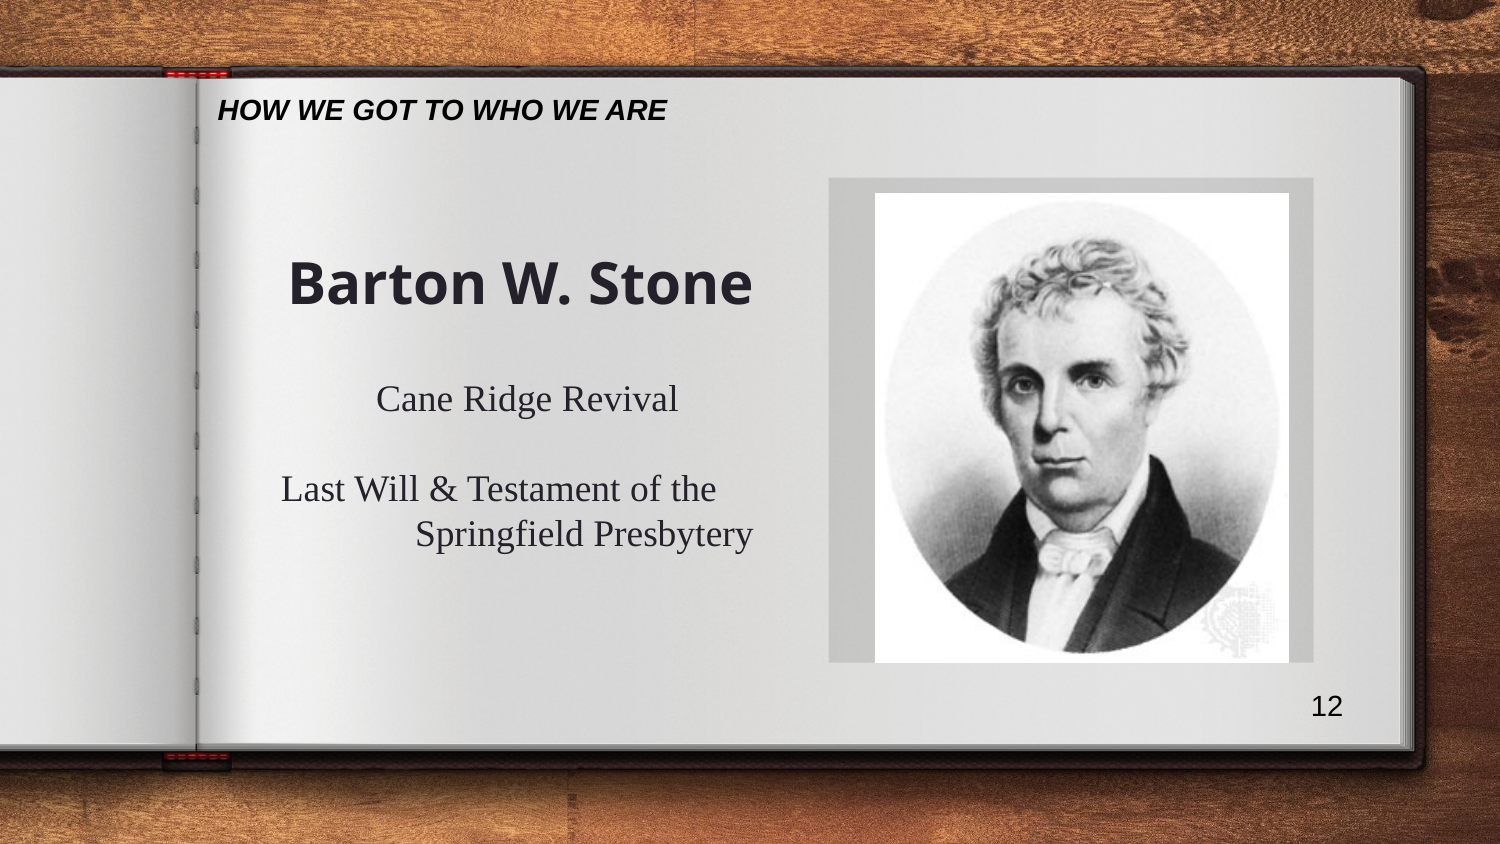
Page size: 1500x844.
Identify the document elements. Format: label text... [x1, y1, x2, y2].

picture [0, 0, 1500, 844]
slide_number 12 [1295, 672, 1386, 737]
text_box [828, 177, 1314, 663]
title Barton W. Stone [272, 195, 831, 332]
text_box HOW WE GOT TO WHO WE ARE [202, 84, 683, 134]
subtitle Cane Ridge Revival Last Will & Testament of the Springfield Presbytery [262, 359, 793, 585]
